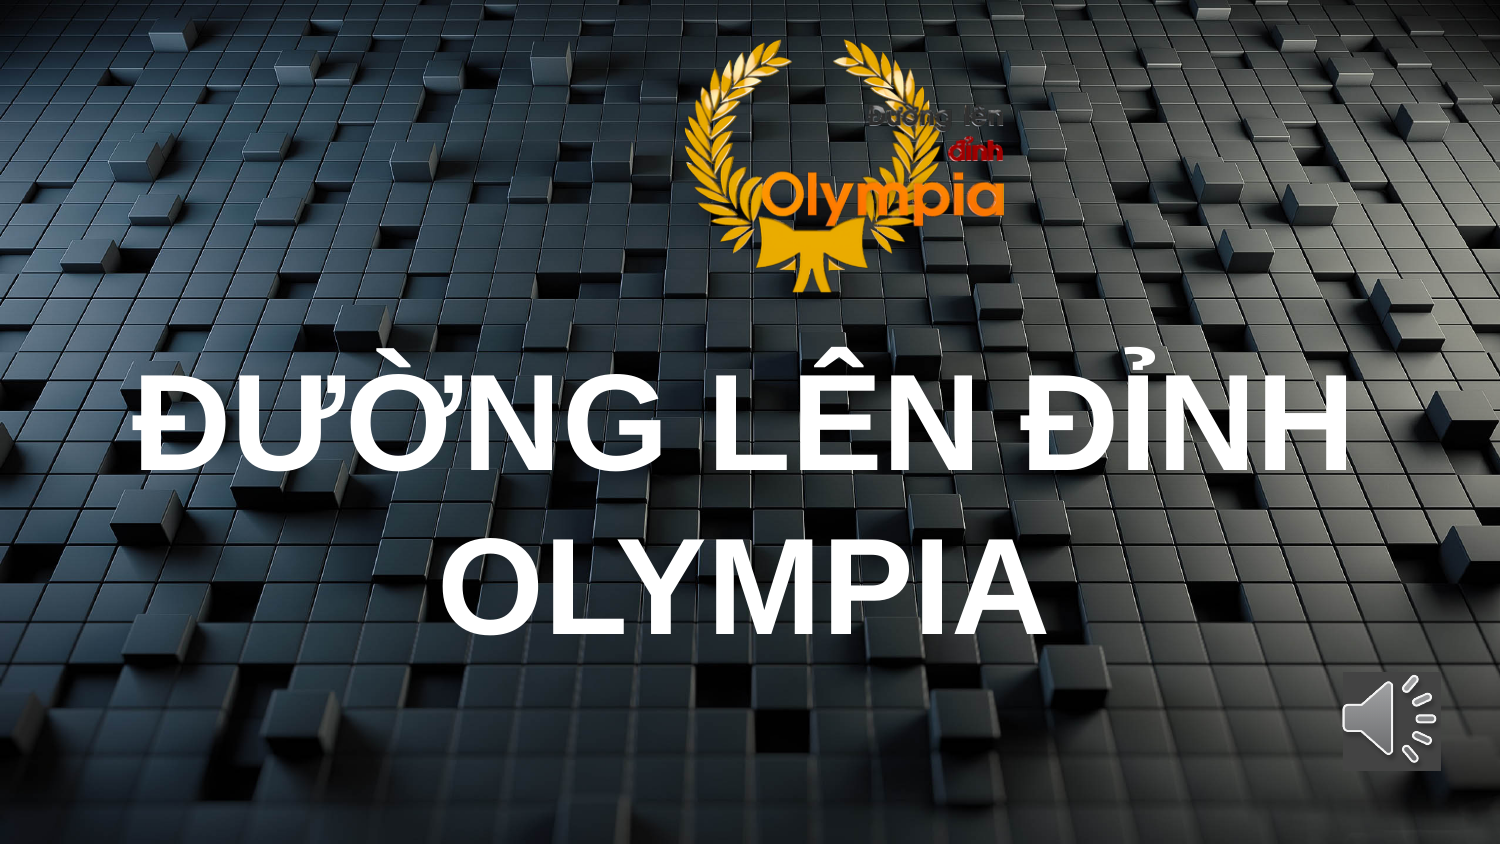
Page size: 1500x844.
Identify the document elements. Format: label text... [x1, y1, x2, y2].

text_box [1342, 671, 1443, 772]
picture [0, 0, 1500, 844]
text_box ĐƯỜNG LÊN ĐỈNH OLYMPIA [121, 326, 1369, 668]
